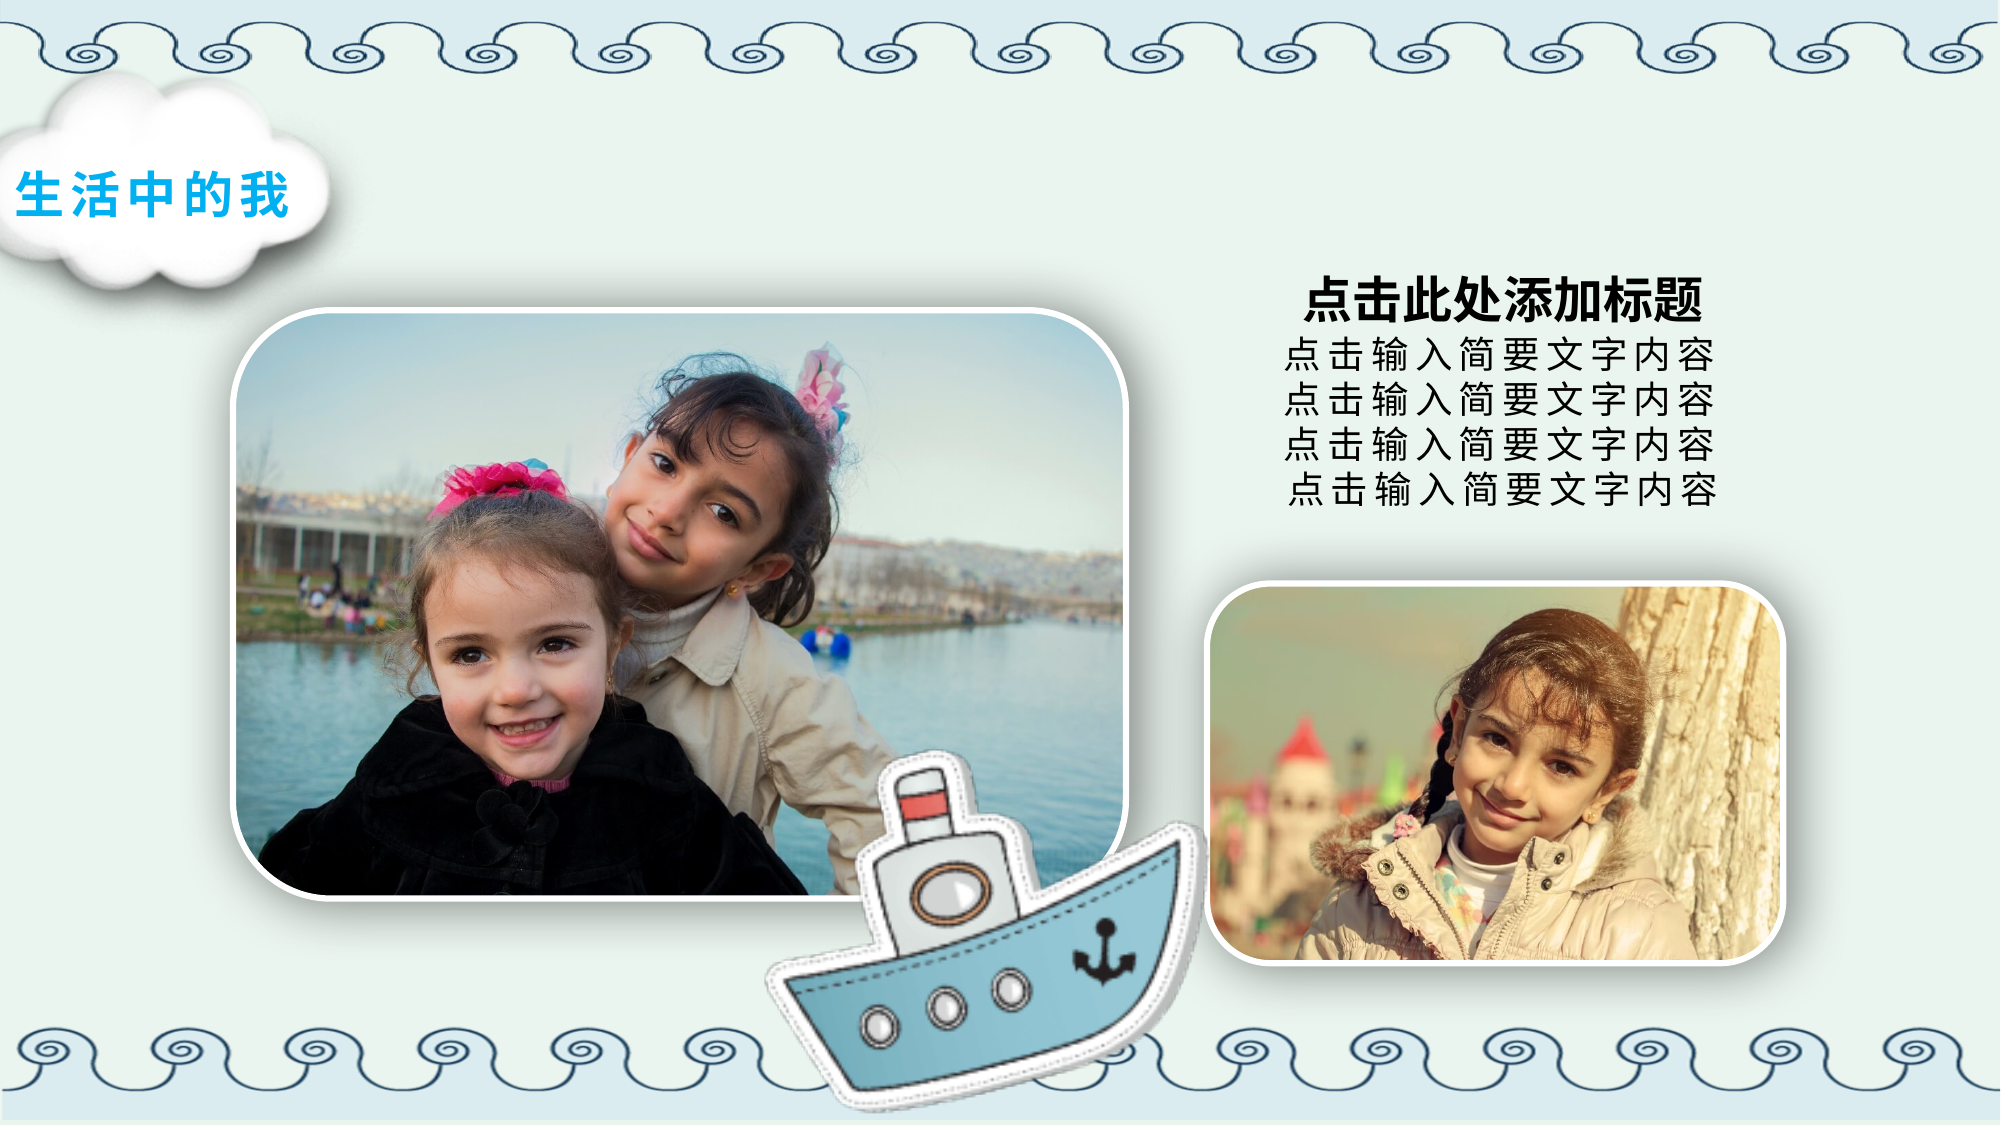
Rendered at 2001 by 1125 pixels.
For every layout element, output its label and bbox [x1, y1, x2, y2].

picture [0, 0, 2001, 1125]
text_box [1222, 231, 1784, 523]
